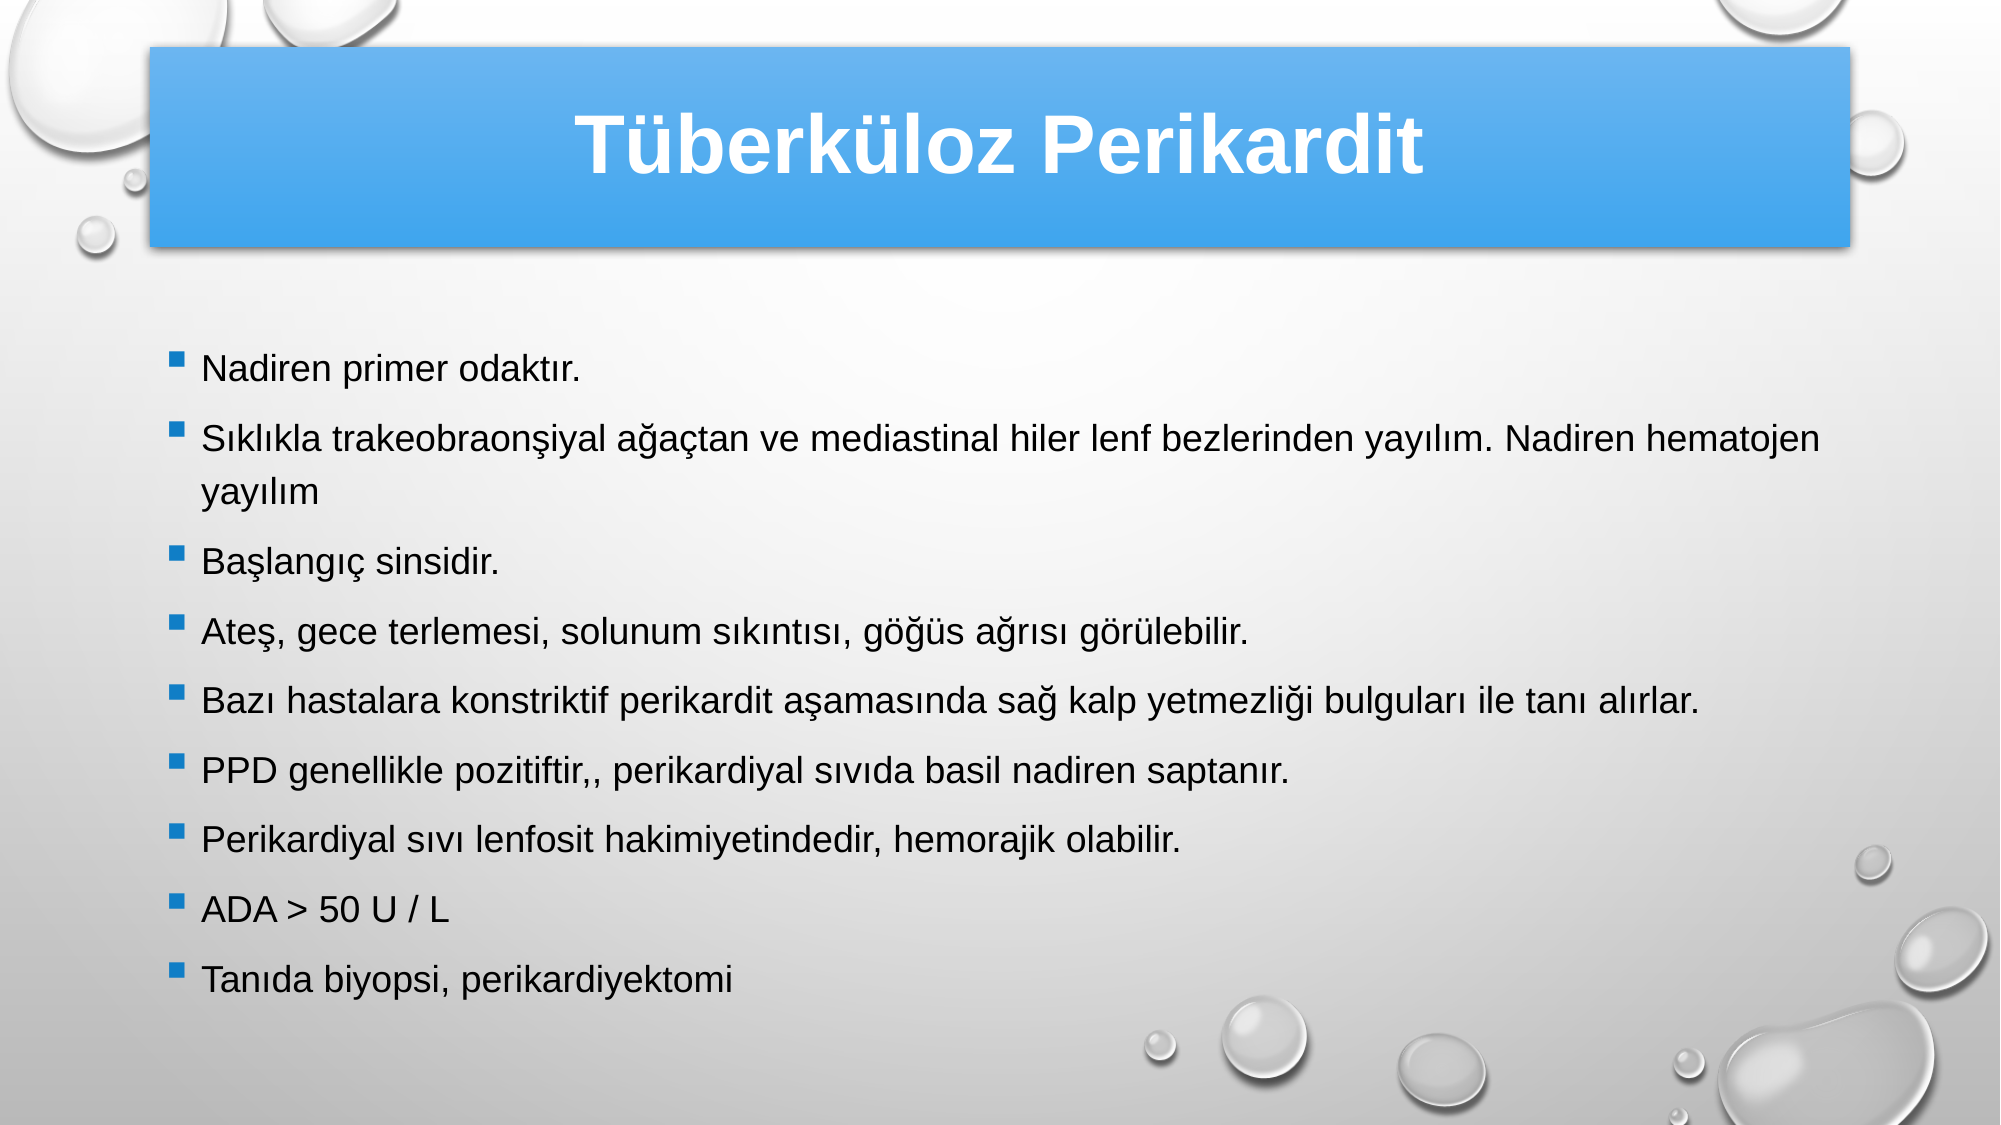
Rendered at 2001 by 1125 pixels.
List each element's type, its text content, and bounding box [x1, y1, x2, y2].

list Nadiren primer odaktır. Sıklıkla trakeobraonşiyal ağaçtan ve mediastinal hiler lenf bezlerinden yayılım. Nadiren hematojen yayılım Başlangıç sinsidir. Ateş, gece terlemesi, solunum sıkıntısı, göğüs ağrısı görülebilir. Bazı hastalara konstriktif perikardit aşamasında sağ kalp yetmezliği bulguları ile tanı alırlar. PPD genellikle pozitiftir,, perikardiyal sıvıda basil nadiren saptanır. Perikardiyal sıvı lenfosit hakimiyetindedir, hemorajik olabilir. ADA > 50 U / L Tanıda biyopsi, perikardiyektomi [149, 327, 1851, 1015]
picture [0, 0, 2000, 1125]
title Tüberküloz Perikardit [149, 47, 1851, 247]
